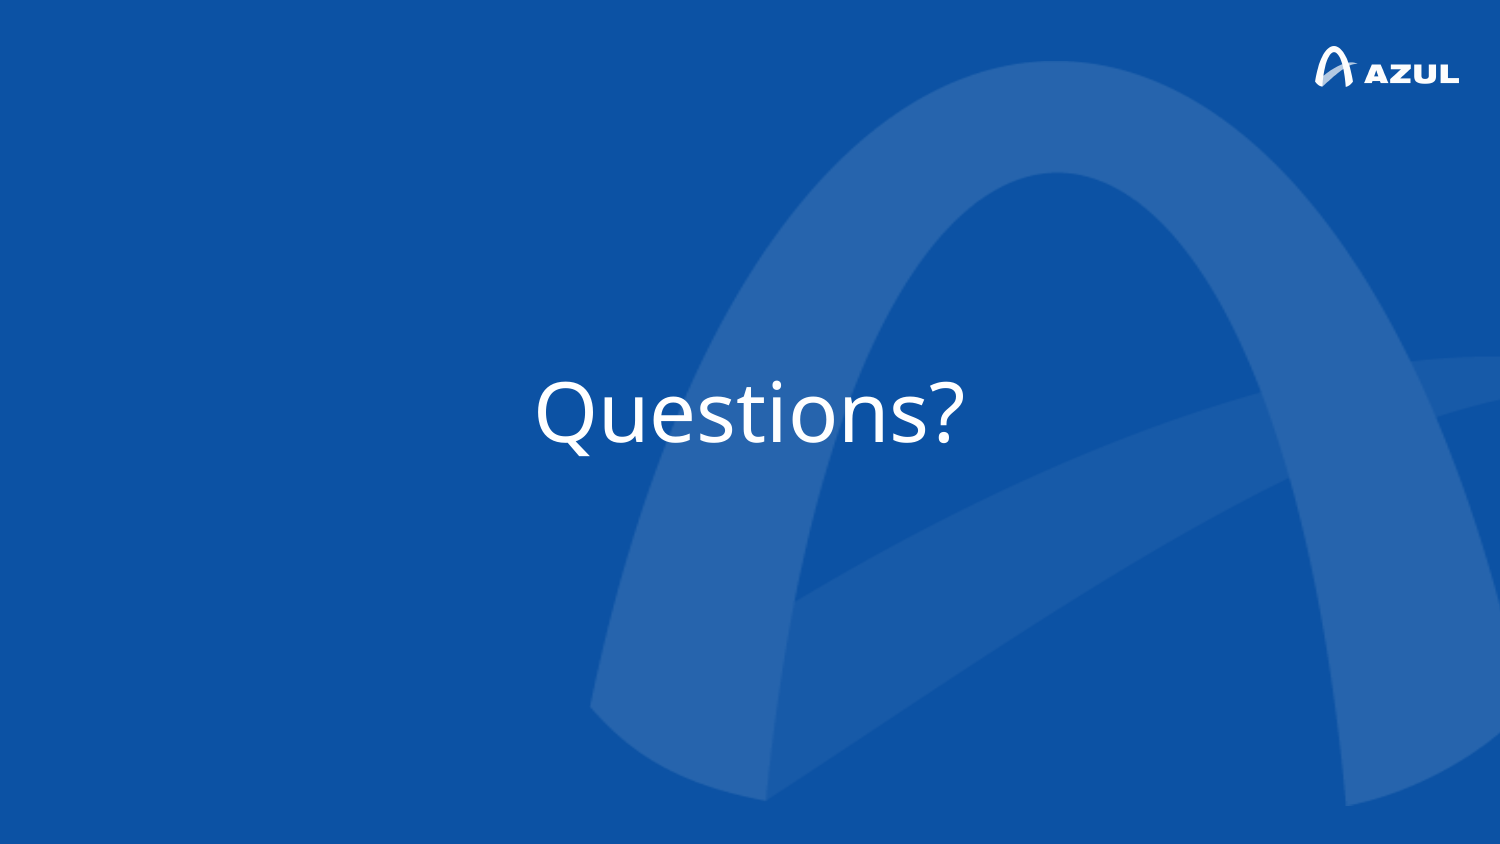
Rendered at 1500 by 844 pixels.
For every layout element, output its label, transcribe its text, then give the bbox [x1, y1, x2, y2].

list Questions? [299, 242, 1201, 613]
picture [1315, 46, 1459, 87]
